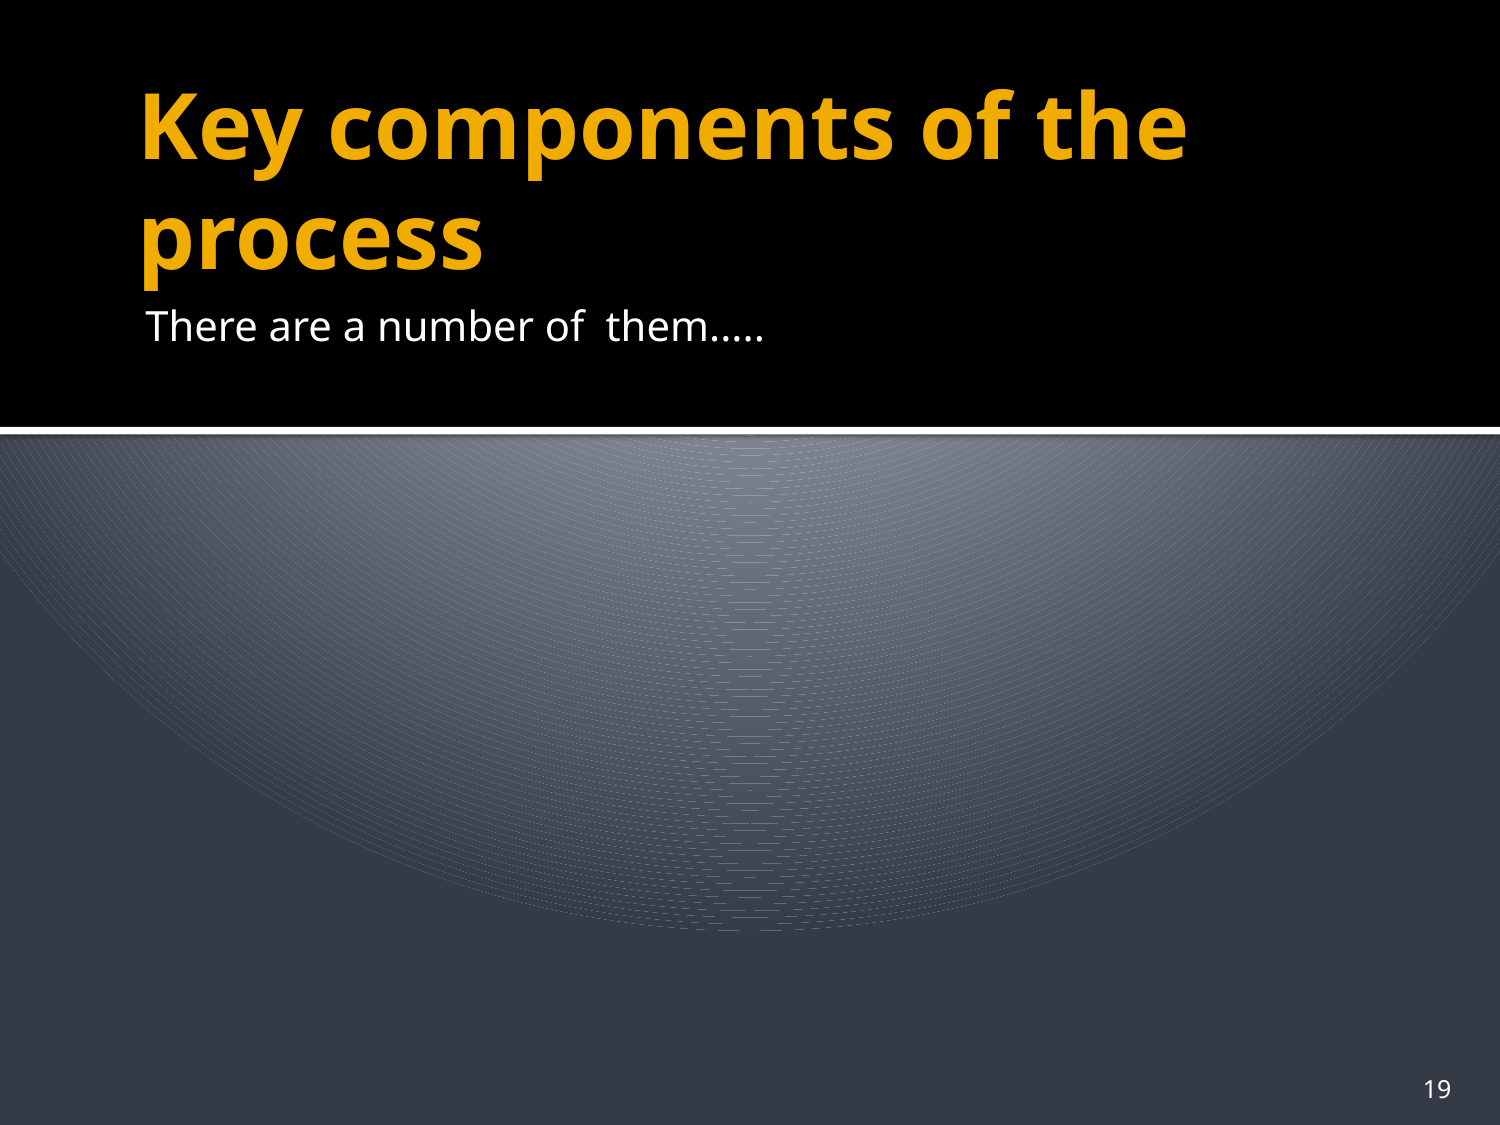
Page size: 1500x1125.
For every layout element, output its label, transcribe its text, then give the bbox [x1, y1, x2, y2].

title Key components of the process [123, 19, 1438, 288]
slide_number 19 [1345, 1062, 1467, 1108]
list There are a number of them..... [121, 299, 1438, 413]
